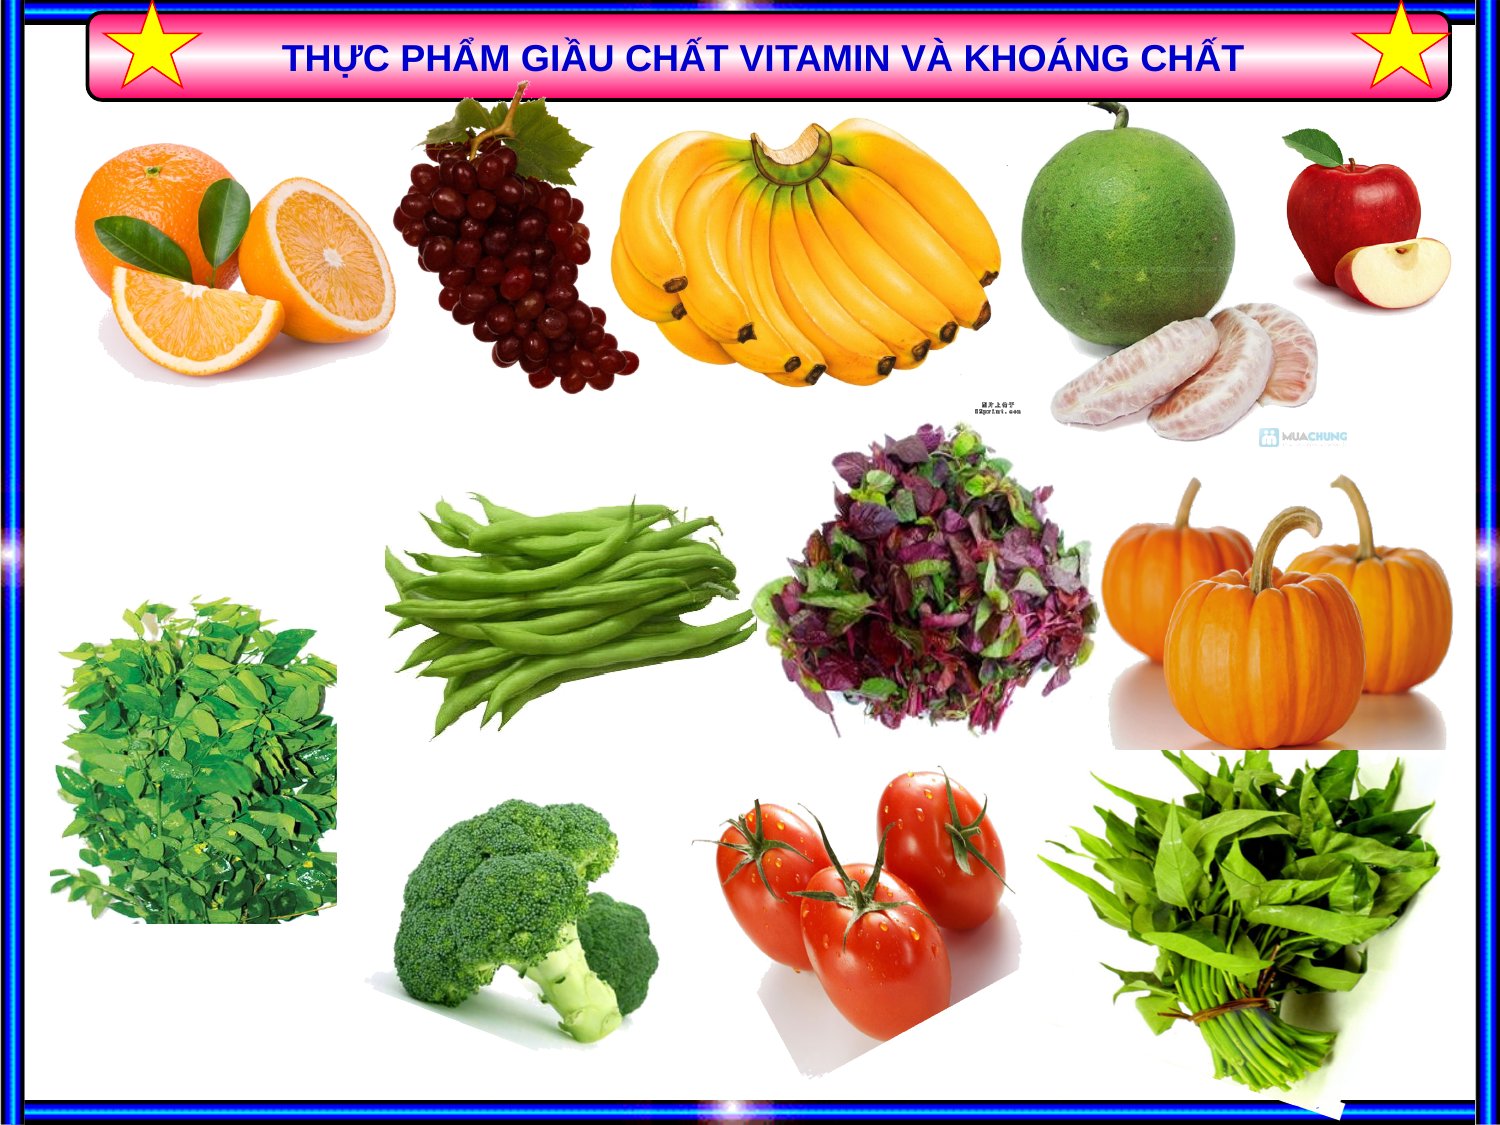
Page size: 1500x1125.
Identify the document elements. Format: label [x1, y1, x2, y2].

picture [49, 587, 337, 924]
picture [62, 101, 1476, 1076]
text_box [87, 0, 1451, 101]
text_box [0, 0, 1500, 1125]
